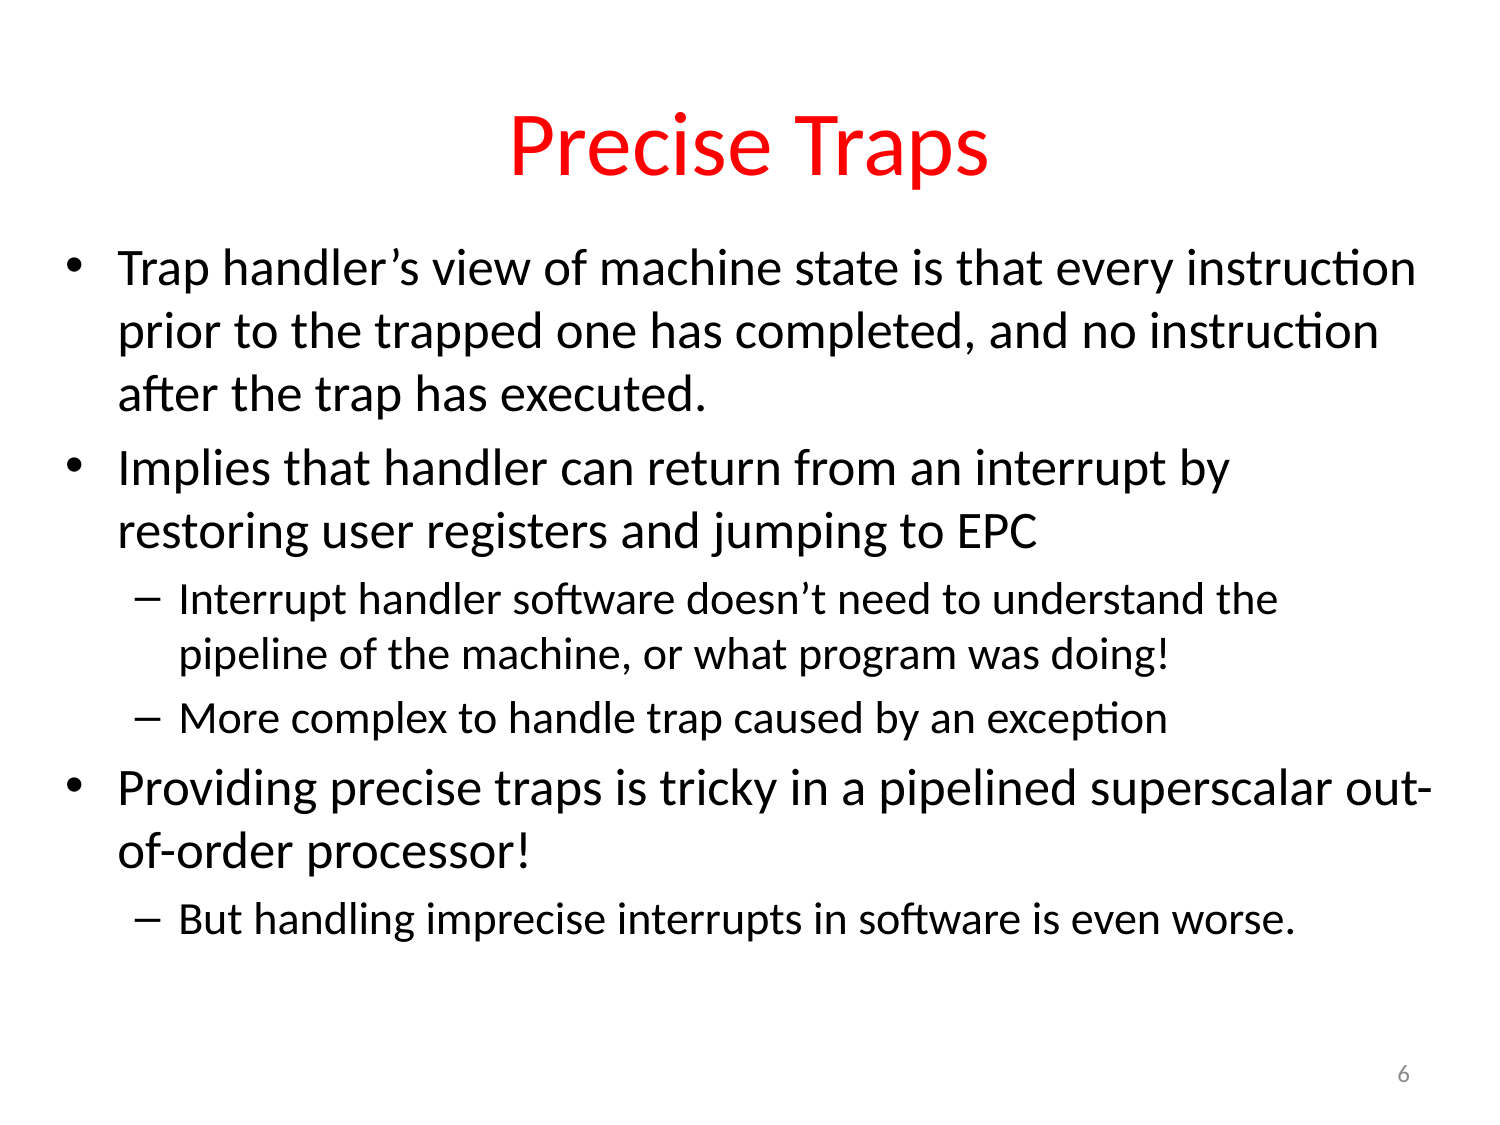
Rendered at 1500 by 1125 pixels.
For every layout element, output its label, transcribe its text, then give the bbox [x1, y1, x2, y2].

list Trap handler’s view of machine state is that every instruction prior to the trapped one has completed, and no instruction after the trap has executed. Implies that handler can return from an interrupt by restoring user registers and jumping to EPC Interrupt handler software doesn’t need to understand the pipeline of the machine, or what program was doing! More complex to handle trap caused by an exception Providing precise traps is tricky in a pipelined superscalar out-of-order processor! But handling imprecise interrupts in software is even worse. [50, 224, 1450, 968]
title Precise Traps [75, 45, 1425, 224]
slide_number 6 [1074, 1042, 1425, 1103]
